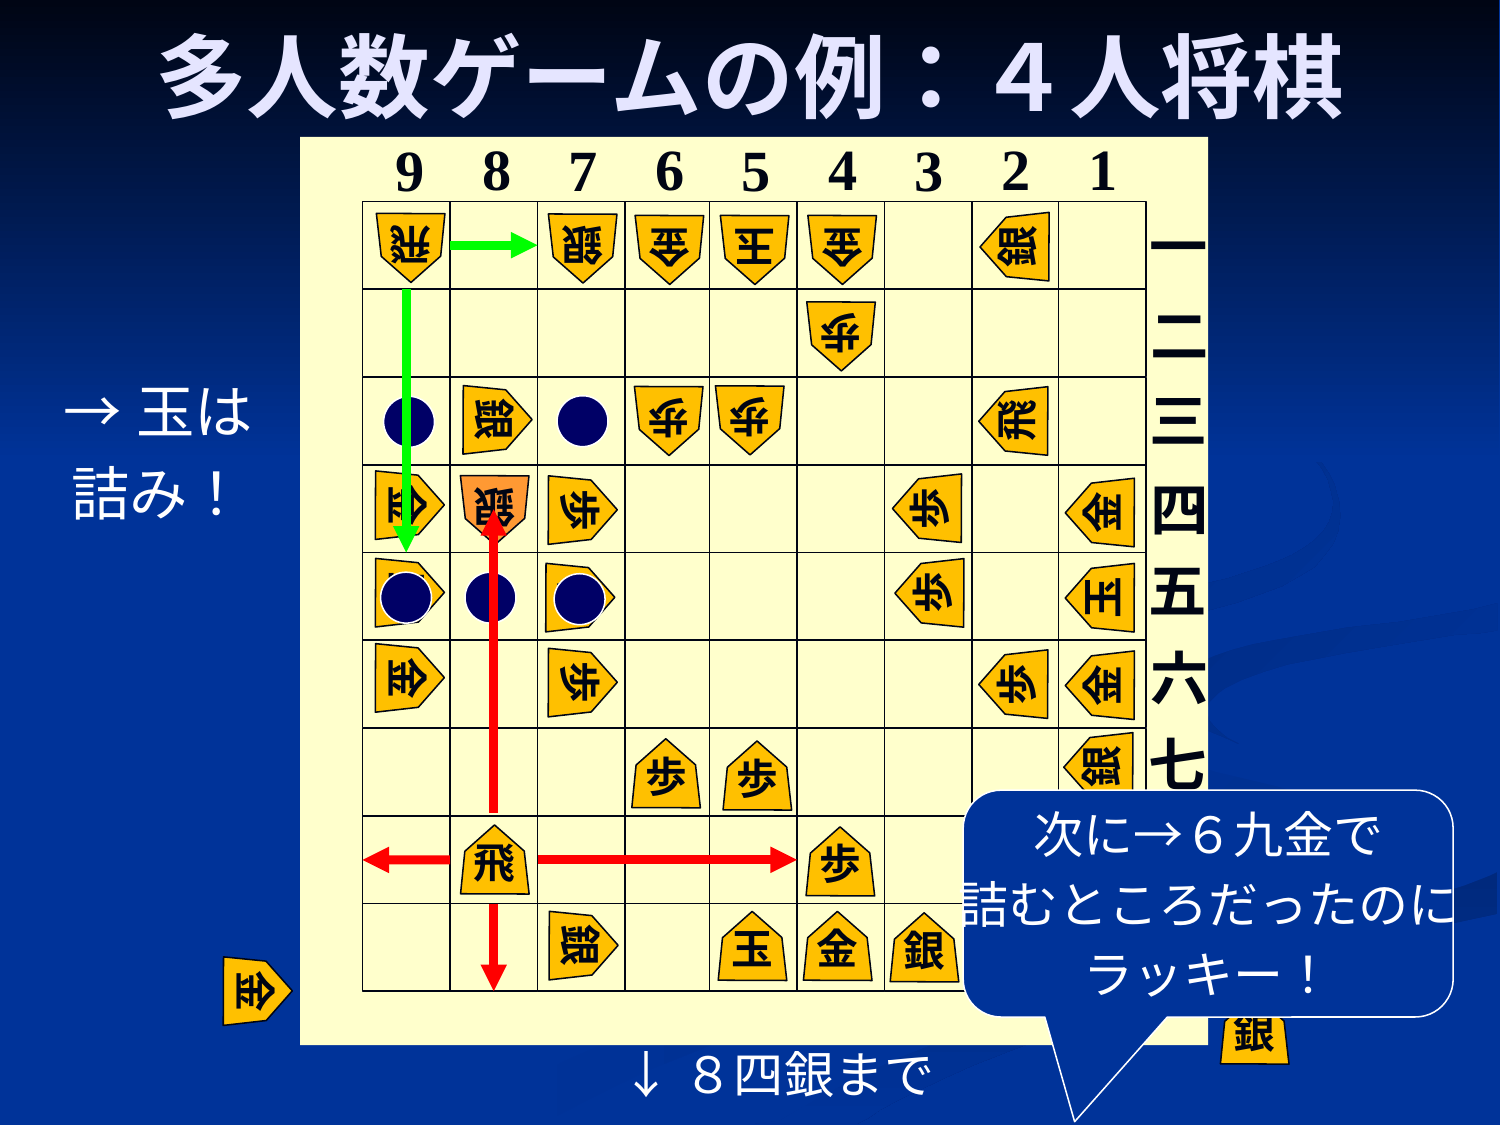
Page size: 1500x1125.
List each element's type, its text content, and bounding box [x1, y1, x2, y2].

text_box ↓８四銀まで [607, 1046, 949, 1111]
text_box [299, 124, 1225, 1046]
text_box →玉は 詰み！ [49, 368, 268, 535]
text_box 次に→６九金で 詰むところだったのに ラッキー！ [1225, 790, 1454, 1018]
text_box 銀 [1220, 1018, 1289, 1065]
text_box 金 [223, 956, 293, 1026]
text_box 次に→６九金で 詰むところだったのに ラッキー！ [1053, 1046, 1142, 1122]
title 多人数ゲームの例：４人将棋 [75, 0, 1425, 150]
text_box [380, 395, 608, 625]
